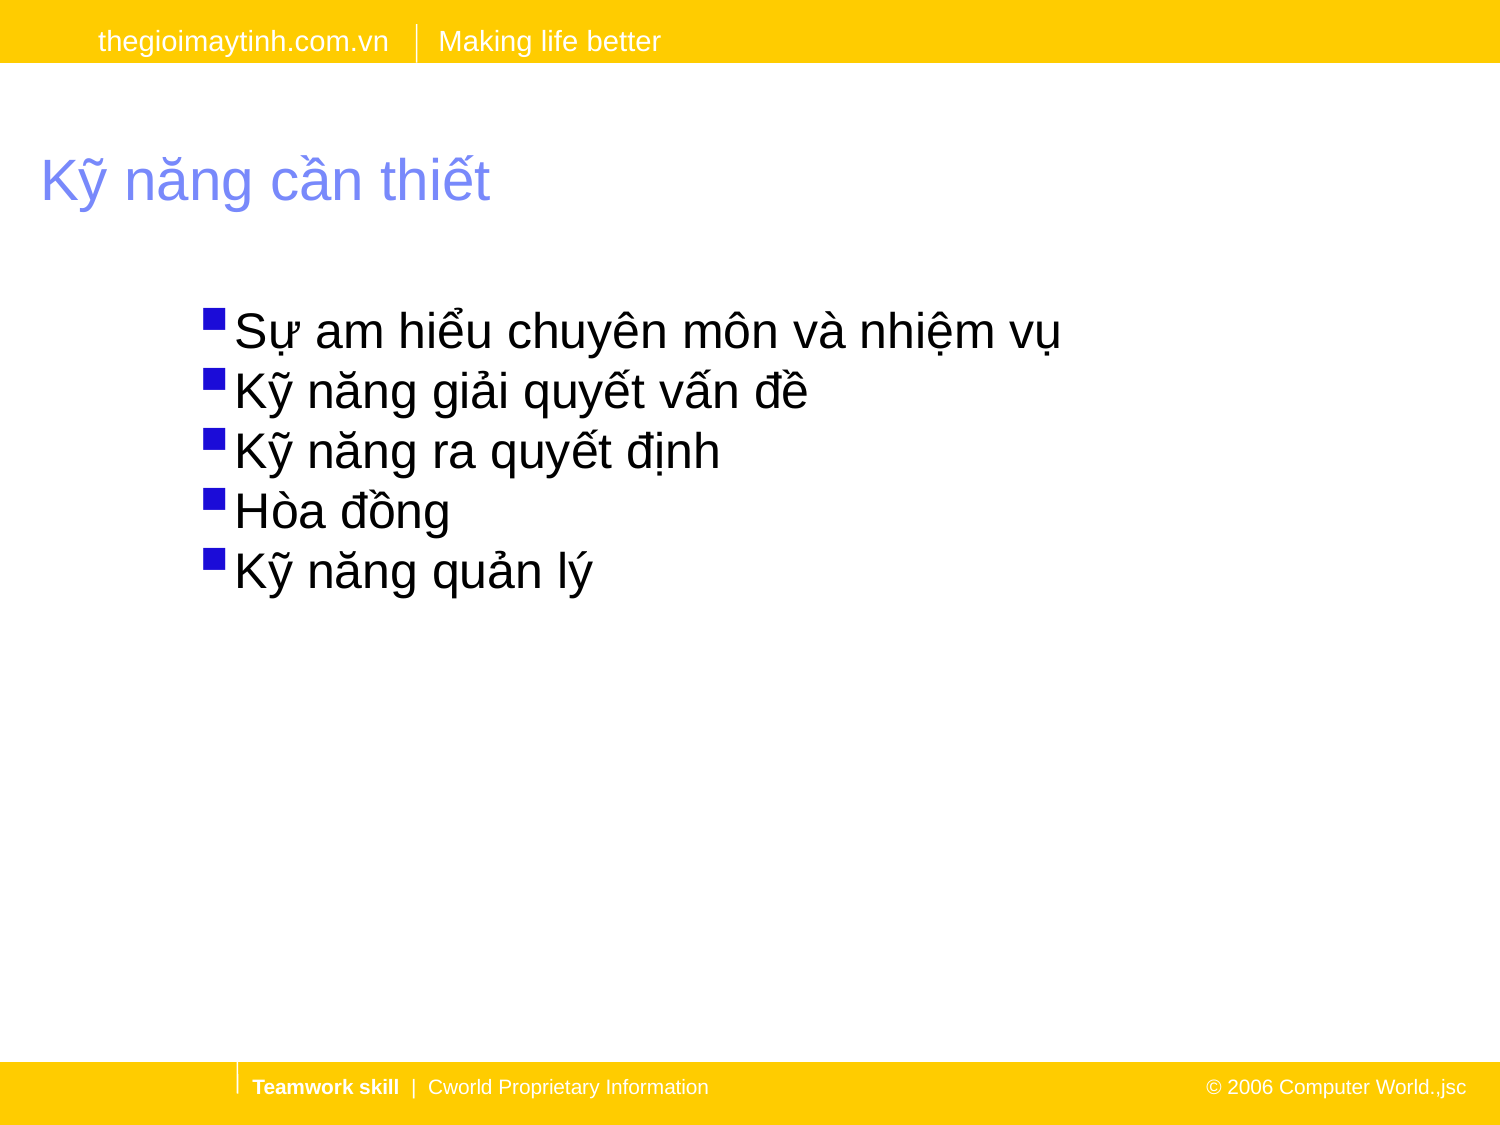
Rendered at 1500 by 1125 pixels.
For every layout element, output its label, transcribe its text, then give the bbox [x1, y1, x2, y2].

title Kỹ năng cần thiết [25, 142, 1378, 225]
list Sự am hiểu chuyên môn và nhiệm vụ Kỹ năng giải quyết vấn đề Kỹ năng ra quyết định Hòa đồng Kỹ năng quản lý [182, 291, 1388, 932]
